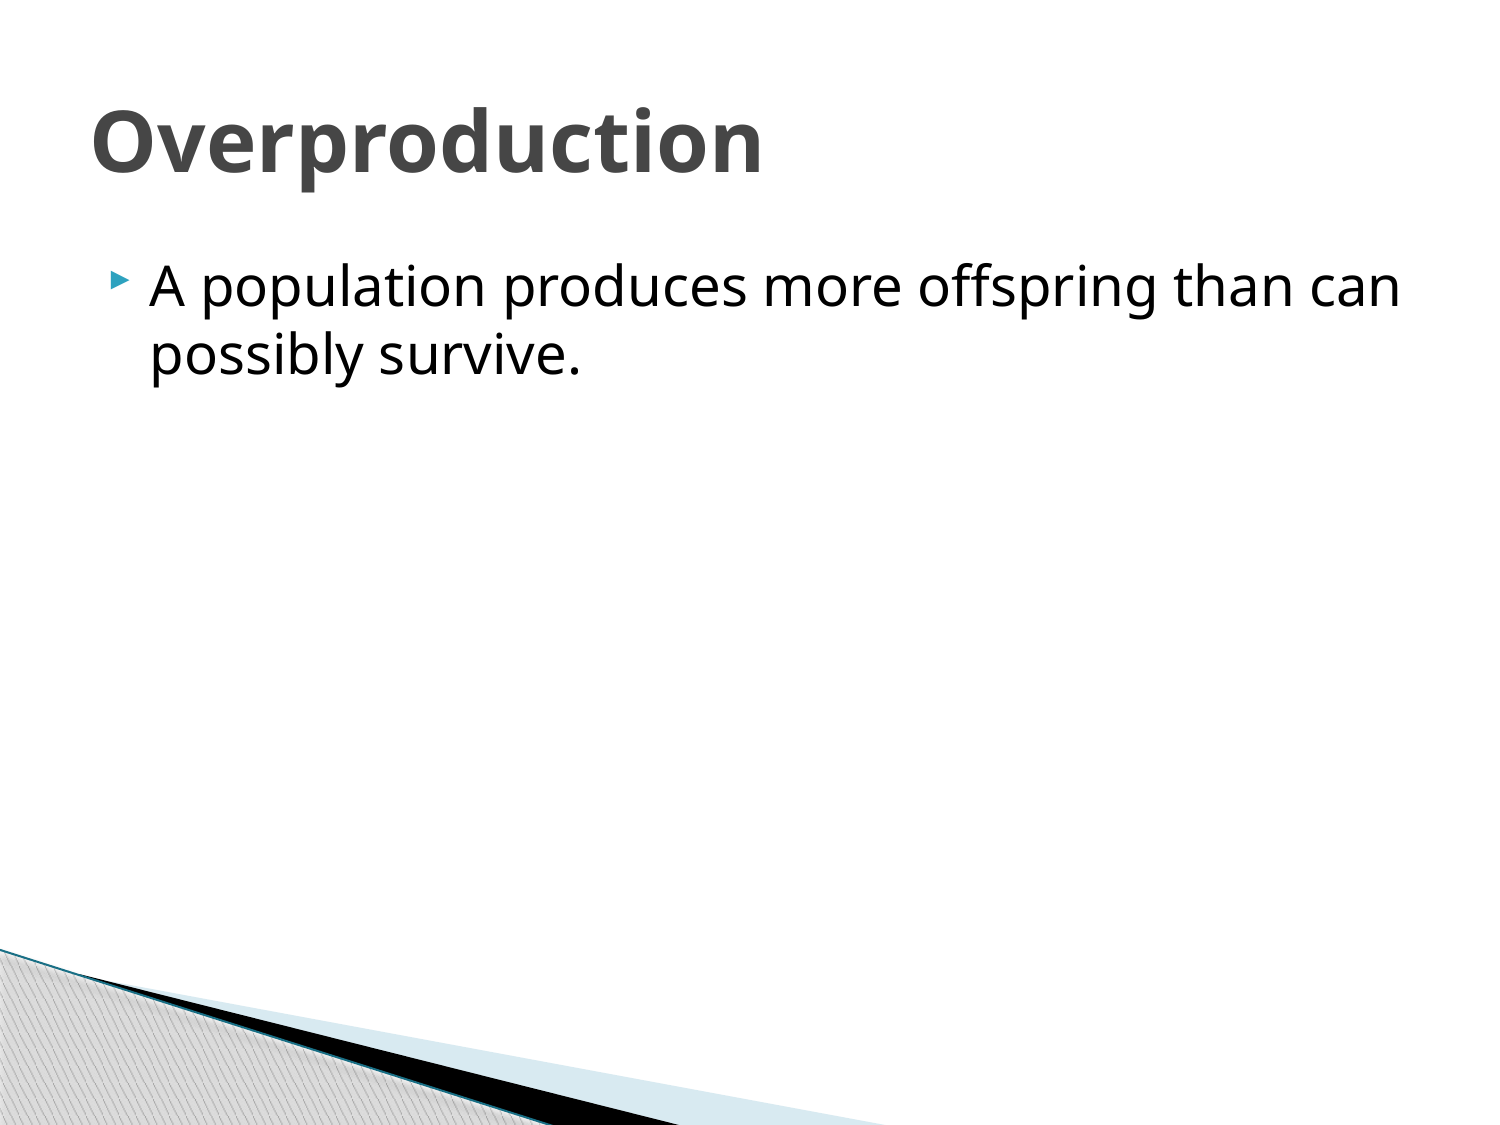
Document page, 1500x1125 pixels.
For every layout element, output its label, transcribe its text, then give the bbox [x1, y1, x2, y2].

list A population produces more offspring than can possibly survive. [75, 243, 1425, 986]
title Overproduction [75, 45, 1425, 233]
